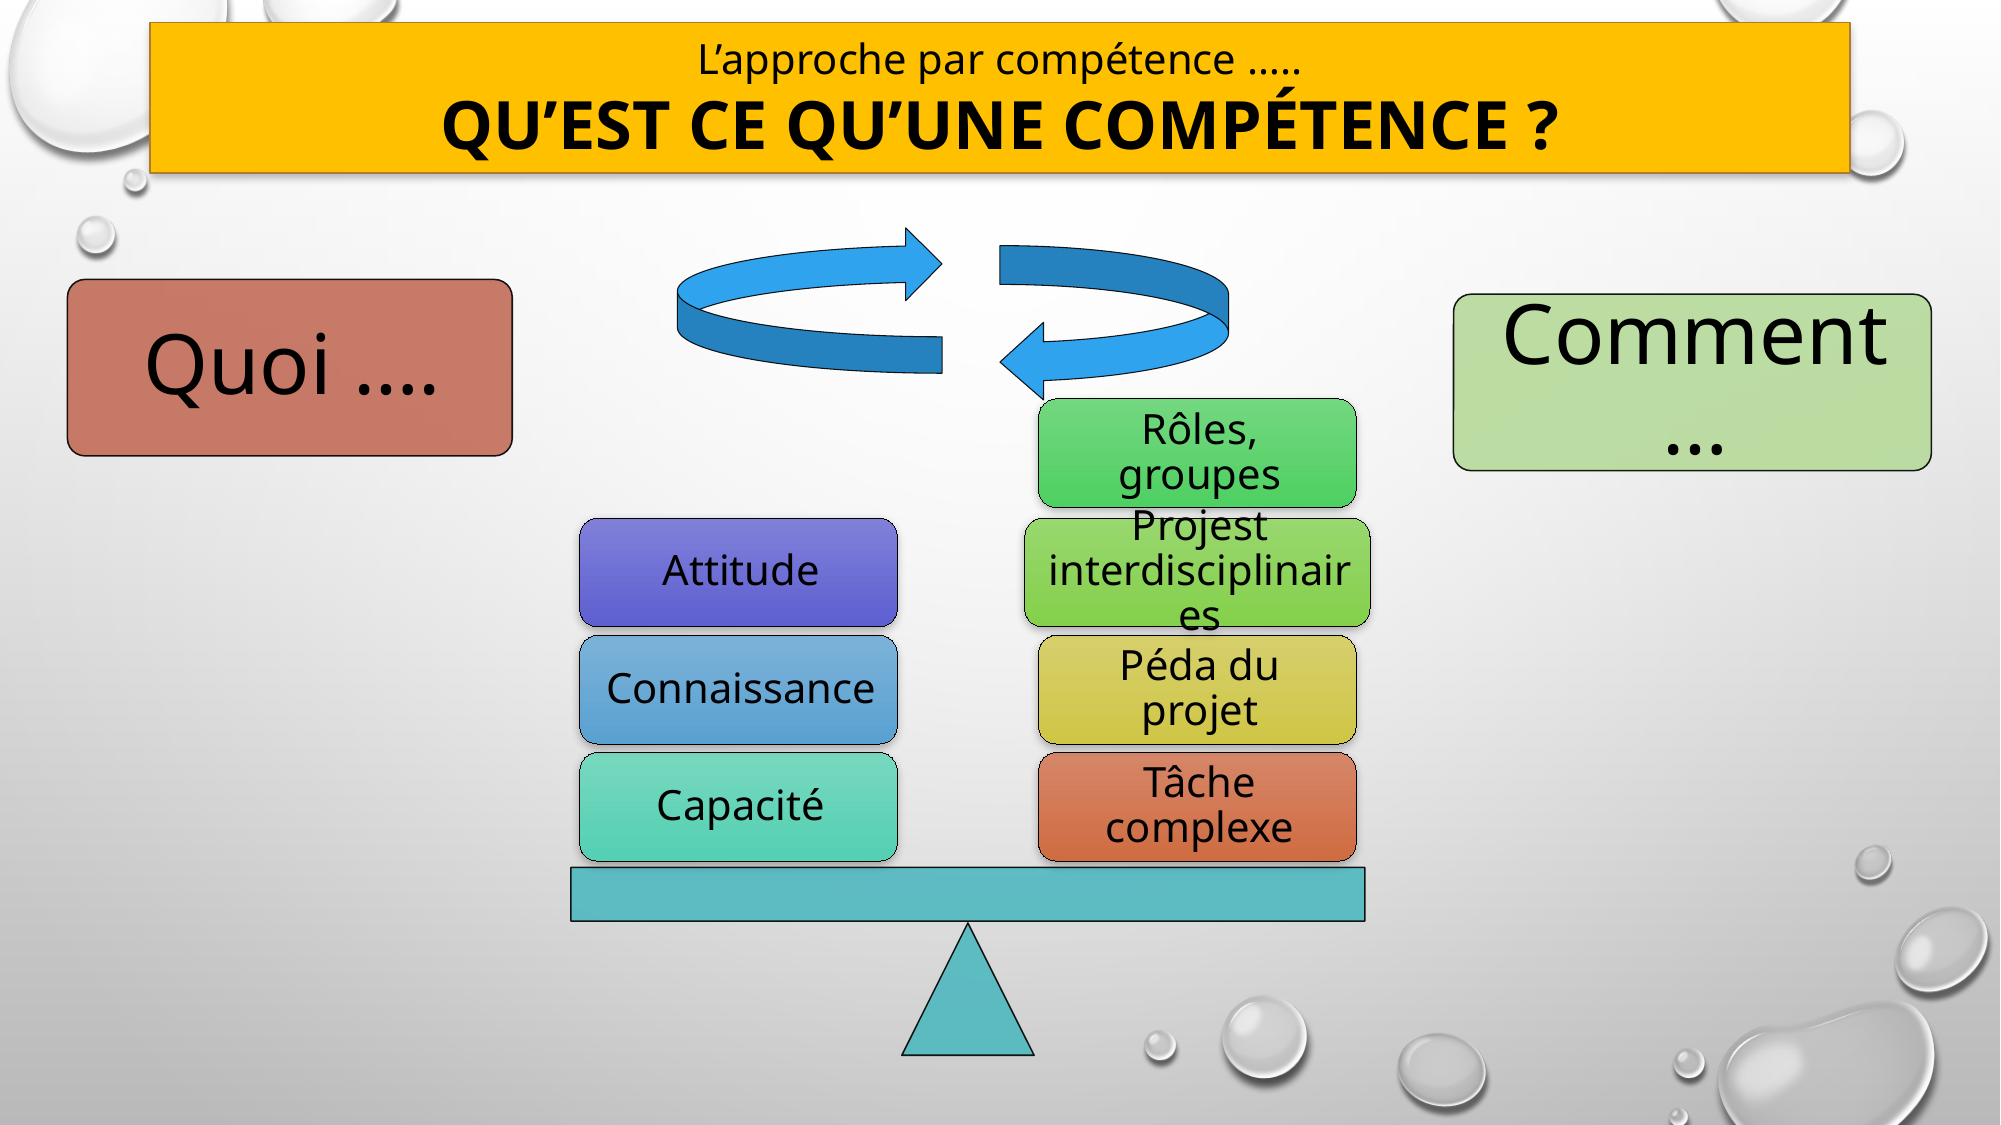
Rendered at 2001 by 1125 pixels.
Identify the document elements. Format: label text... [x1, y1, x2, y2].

title L’approche par compétence ….. Qu’est ce qu’une compétence ? [149, 22, 1851, 171]
picture [0, 0, 2000, 1125]
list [0, 172, 1937, 1056]
